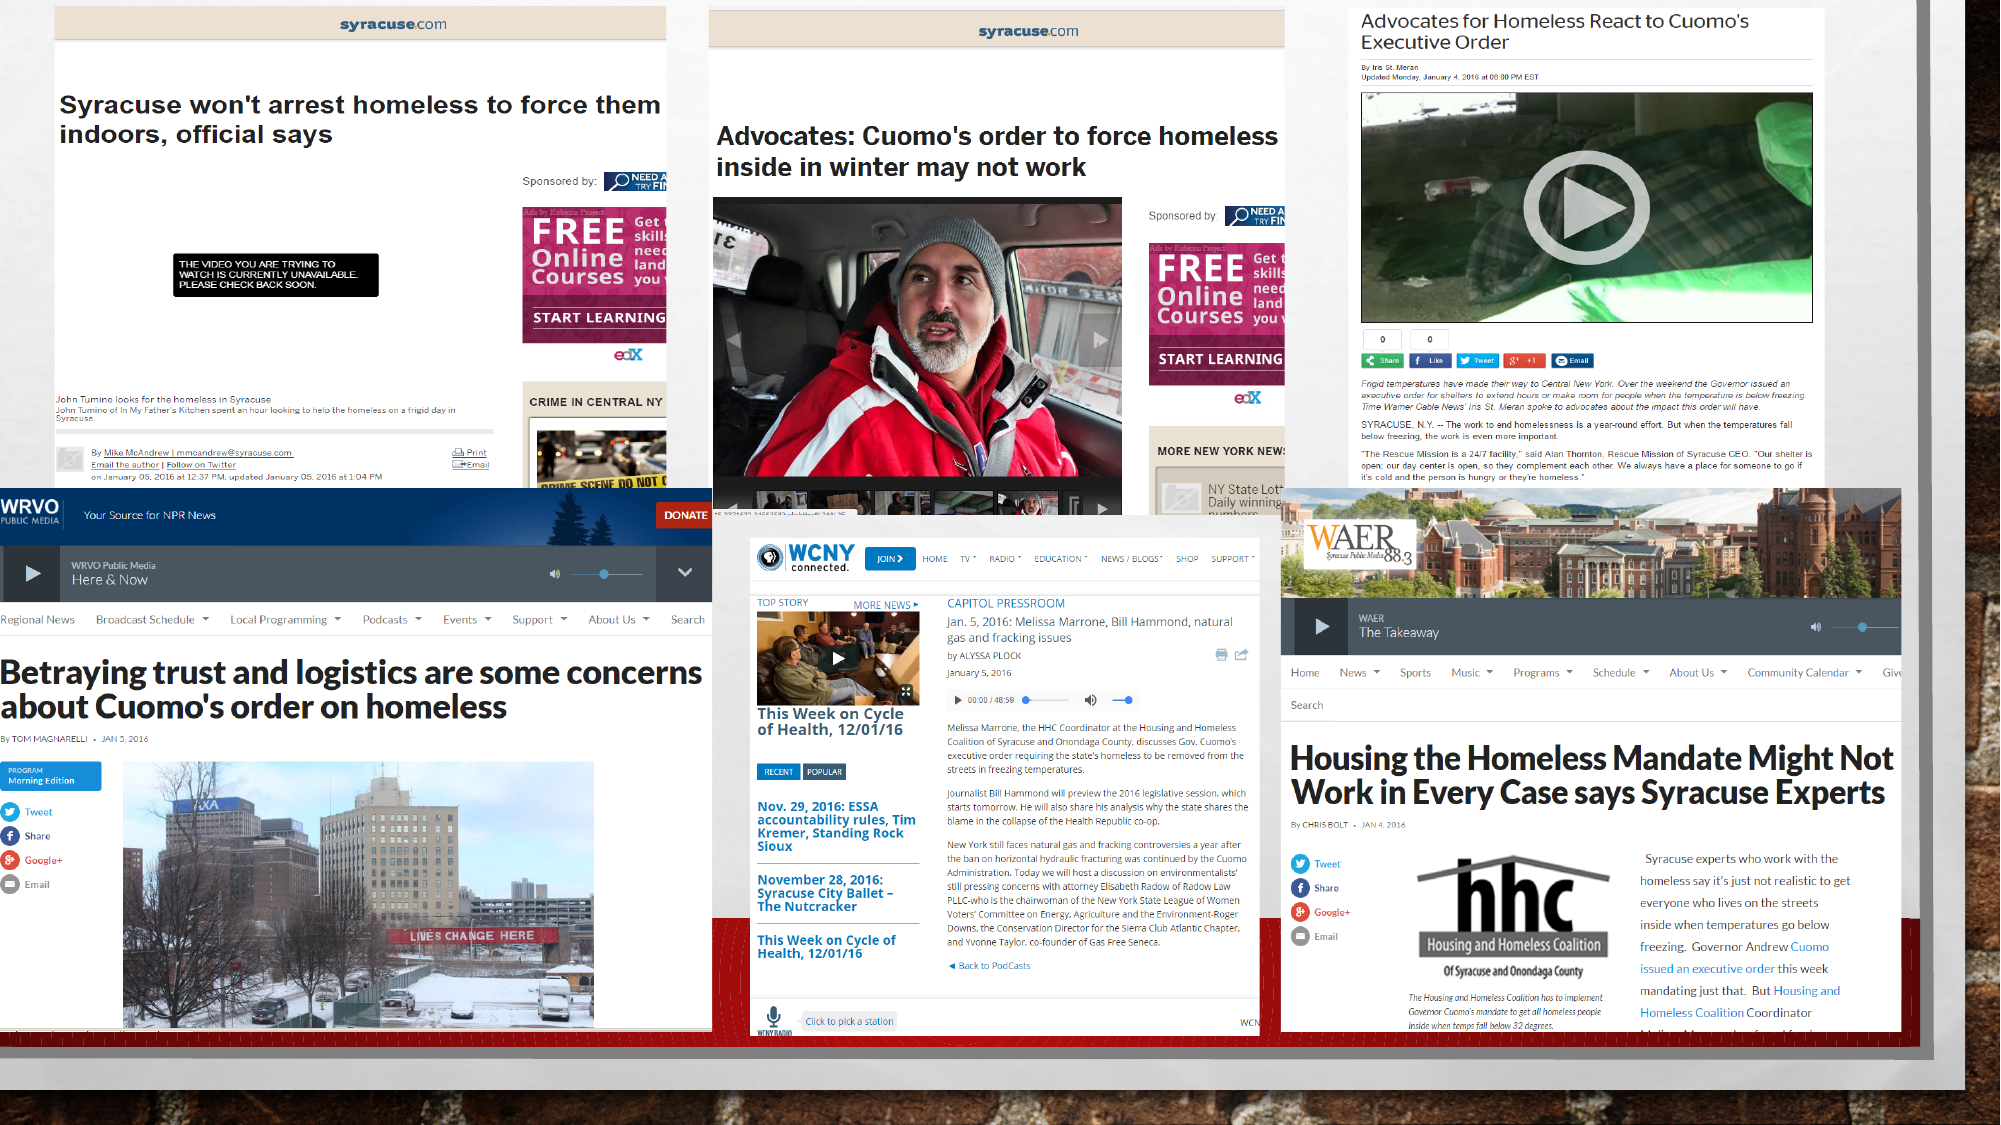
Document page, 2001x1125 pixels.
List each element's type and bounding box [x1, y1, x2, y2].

picture [54, 6, 667, 488]
list [0, 488, 713, 1033]
picture [749, 538, 1260, 1037]
picture [708, 6, 1902, 1033]
picture [0, 0, 2000, 1125]
